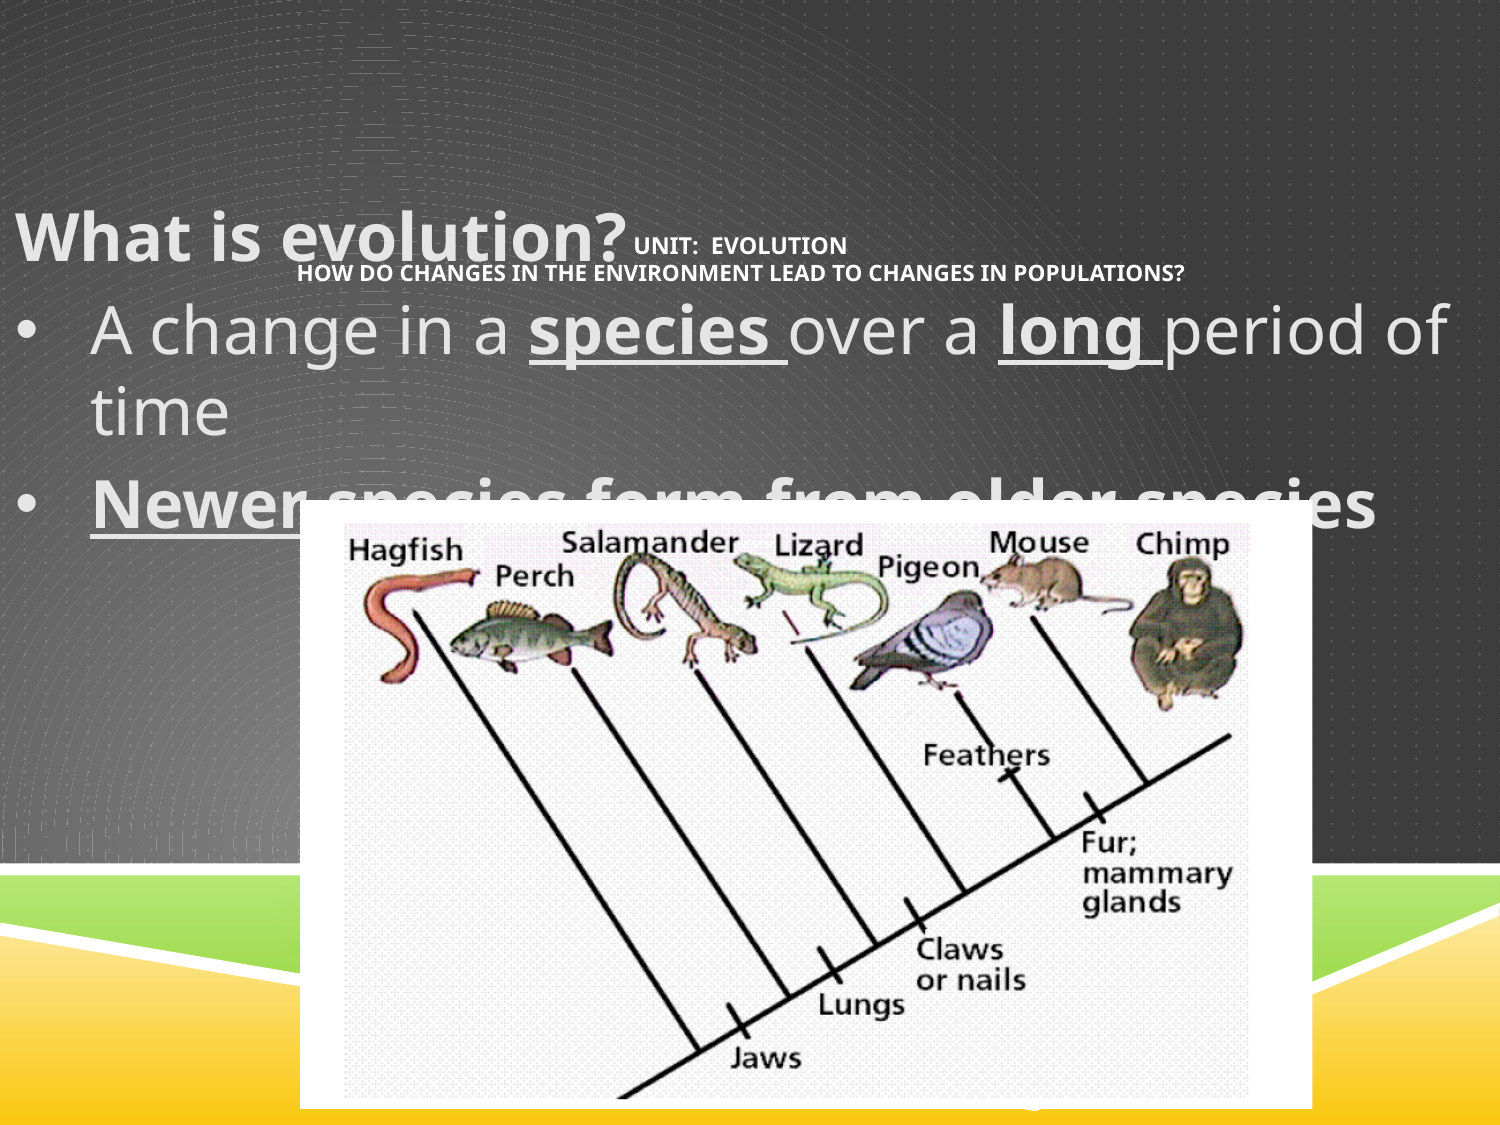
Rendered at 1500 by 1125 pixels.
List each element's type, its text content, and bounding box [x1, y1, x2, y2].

text_box What is evolution? A change in a species over a long period of time Newer species form from older species [0, 187, 1485, 1100]
picture [299, 499, 1313, 1110]
